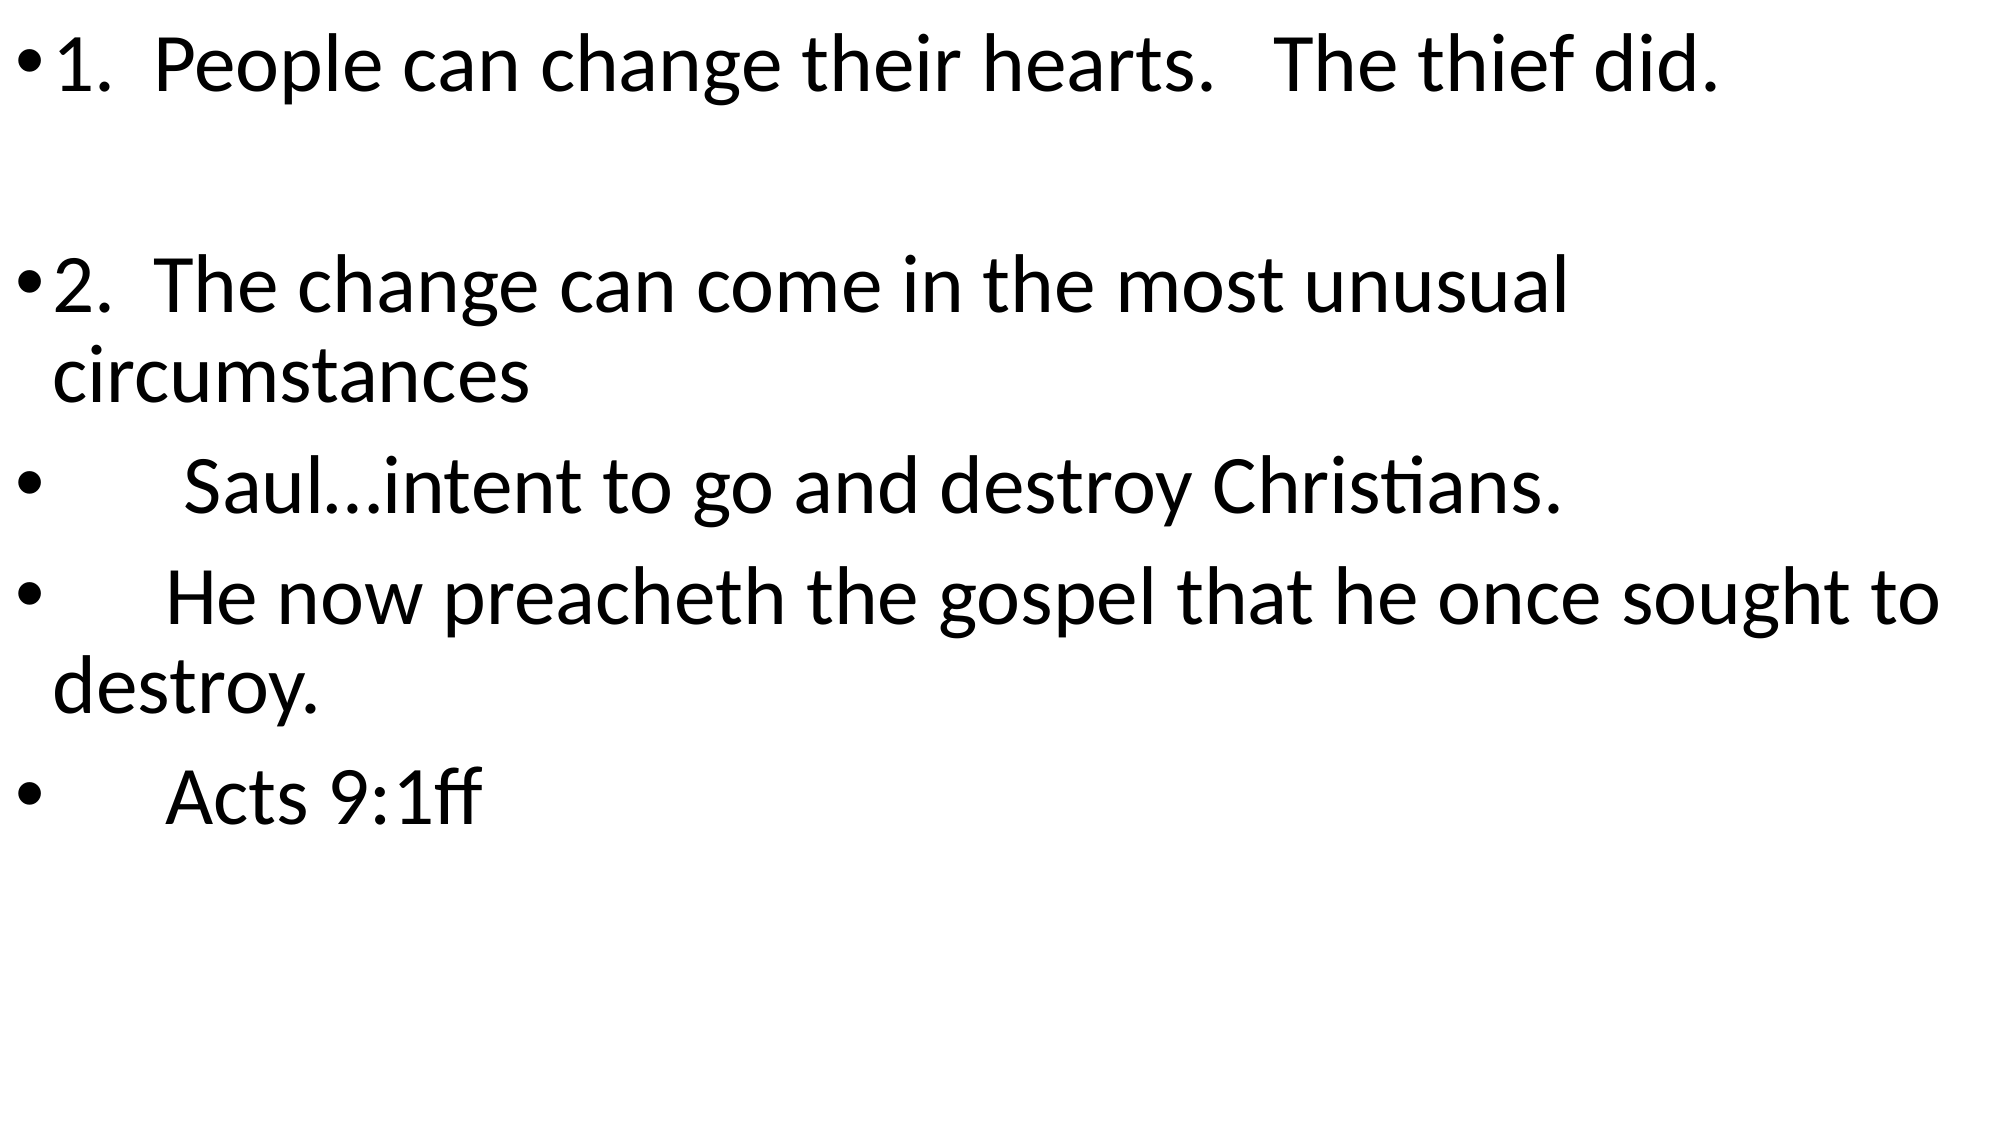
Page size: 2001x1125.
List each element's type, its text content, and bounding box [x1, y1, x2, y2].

list 1. People can change their hearts. The thief did. 2. The change can come in the most unusual circumstances Saul…intent to go and destroy Christians. He now preacheth the gospel that he once sought to destroy. Acts 9:1ff [0, 11, 2000, 1125]
